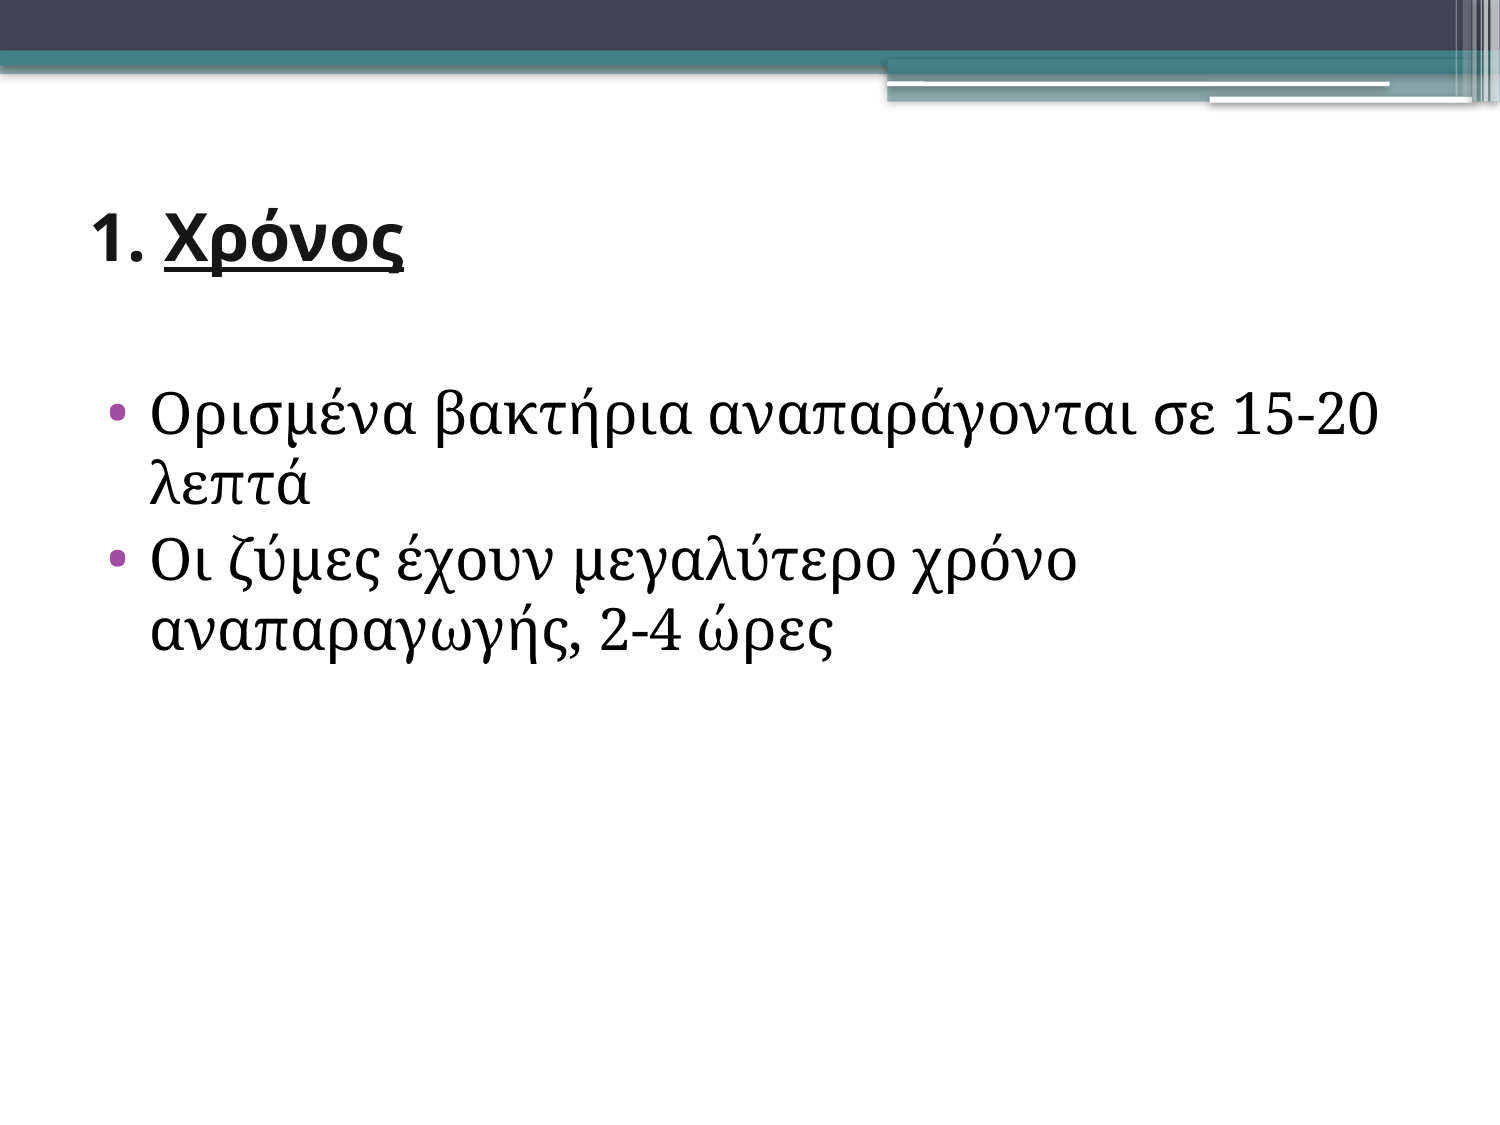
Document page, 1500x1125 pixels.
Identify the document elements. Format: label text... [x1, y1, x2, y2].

list Ορισμένα βακτήρια αναπαράγονται σε 15-20 λεπτά Οι ζύμες έχουν μεγαλύτερο χρόνο αναπαραγωγής, 2-4 ώρες [75, 368, 1425, 1079]
title 1. Χρόνος [75, 187, 1425, 363]
